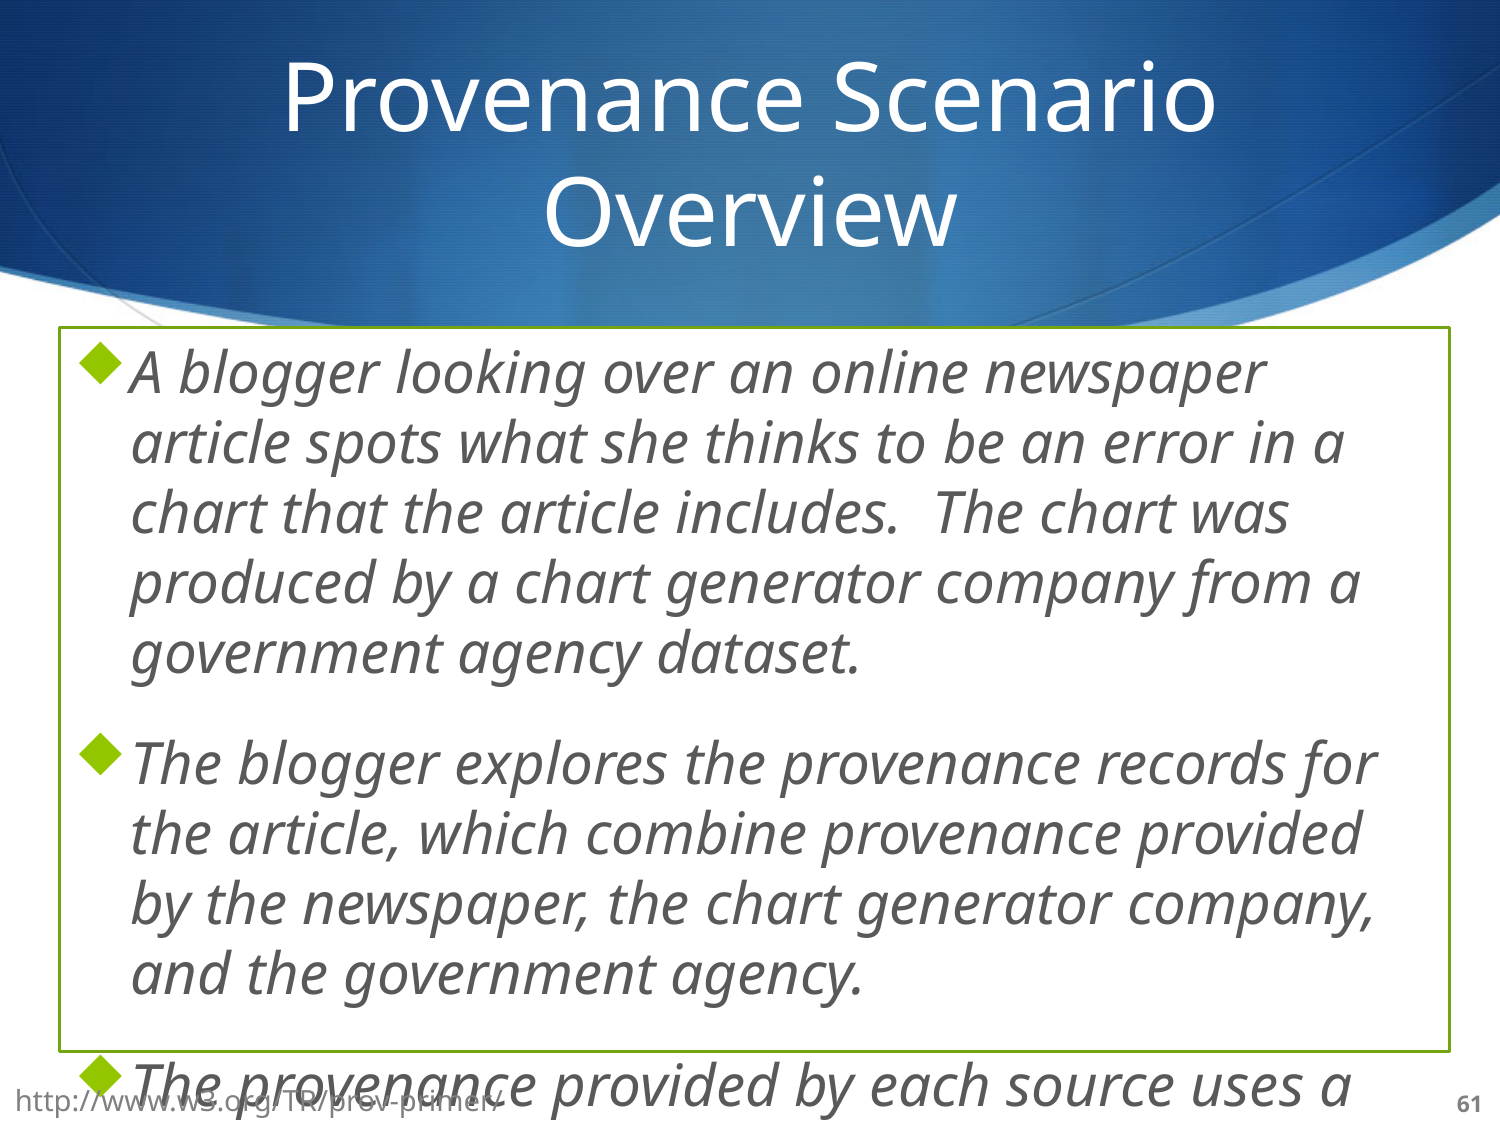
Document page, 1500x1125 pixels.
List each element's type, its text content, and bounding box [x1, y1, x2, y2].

title Provenance Scenario Overview [75, 56, 1425, 245]
picture [0, 0, 1500, 1125]
slide_number 61 [1426, 1075, 1500, 1125]
list A blogger looking over an online newspaper article spots what she thinks to be an error in a chart that the article includes. The chart was produced by a chart generator company from a government agency dataset. The blogger explores the provenance records for the article, which combine provenance provided by the newspaper, the chart generator company, and the government agency. The provenance provided by each source uses a different prefix: exn, exc, and exg respectively. [59, 327, 1450, 1052]
text_box http://www.w3.org/TR/prov-primer/ [0, 1074, 667, 1125]
